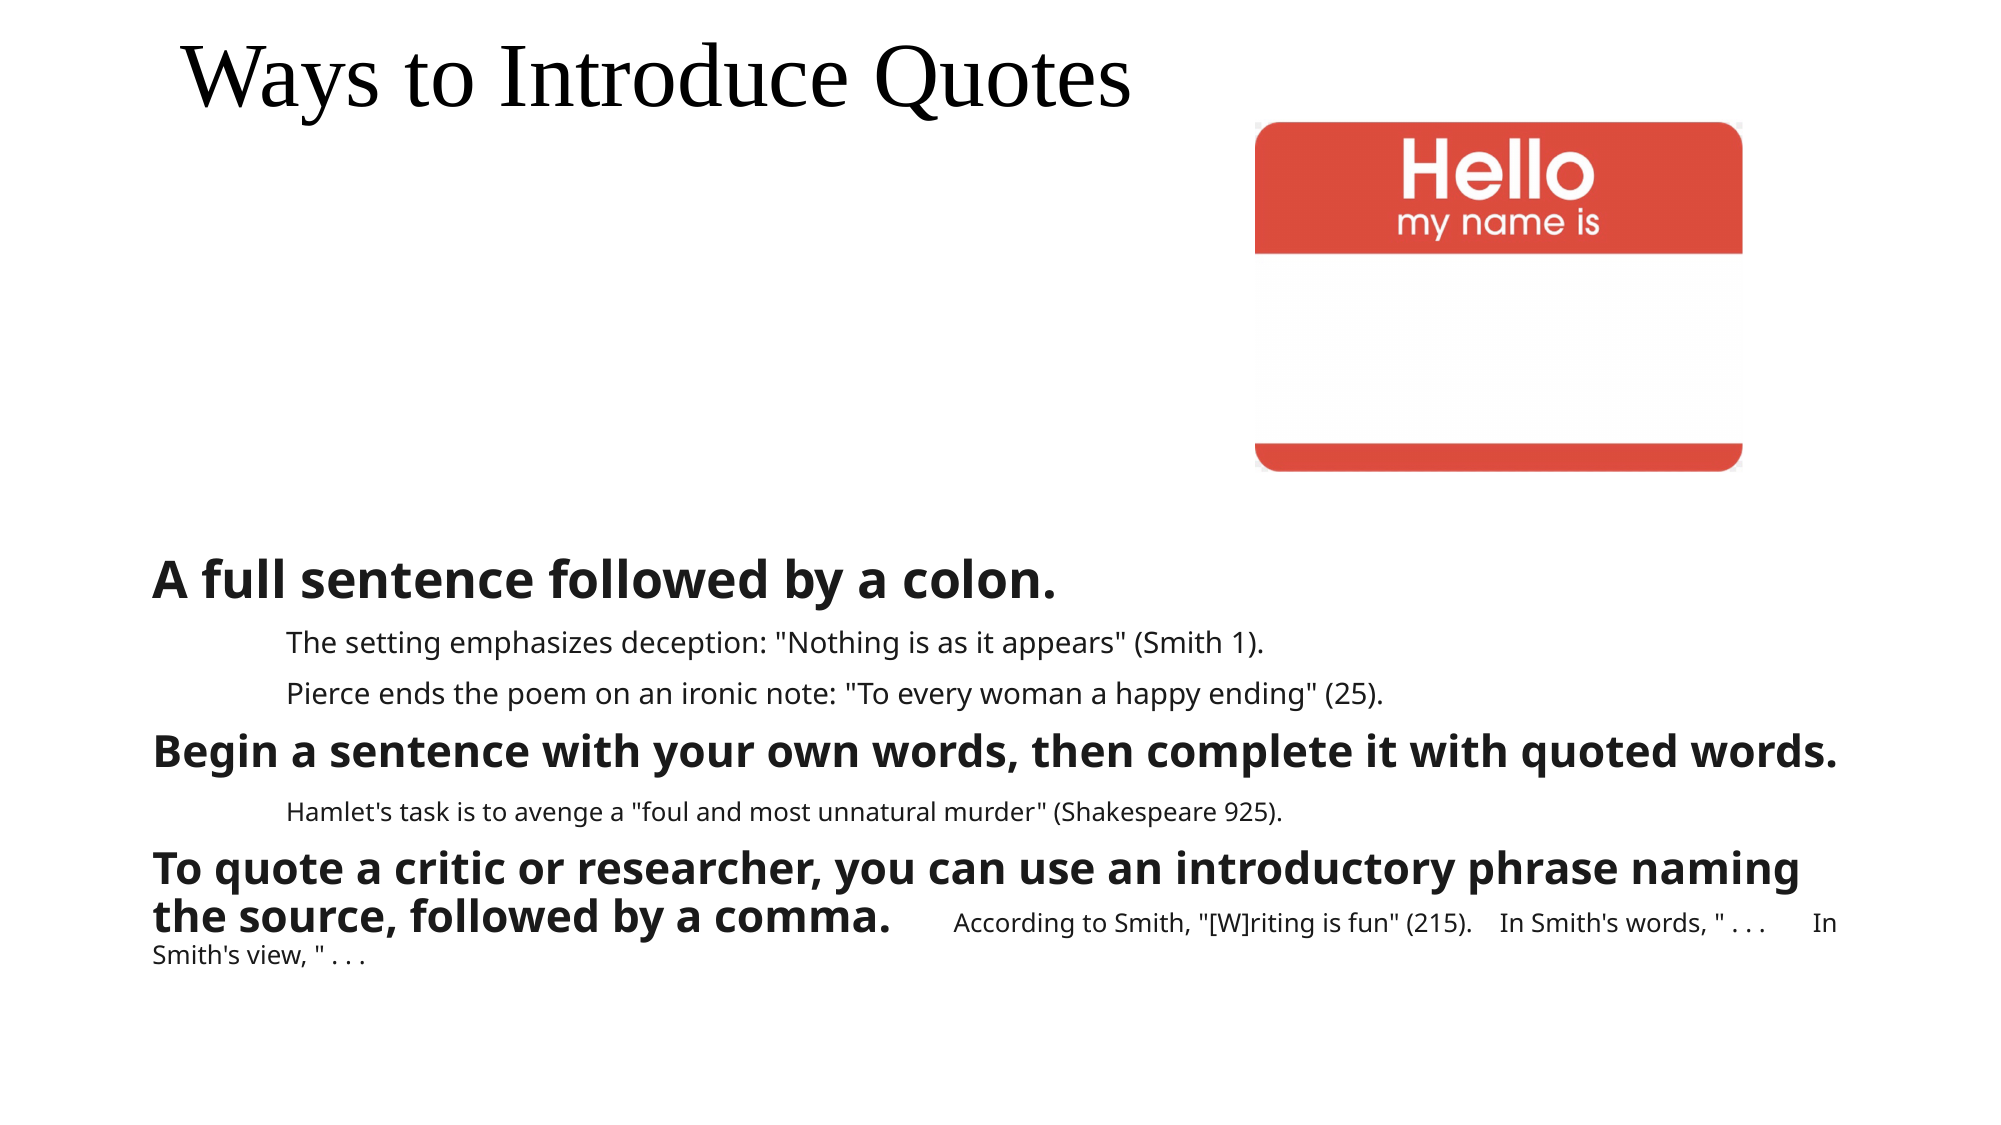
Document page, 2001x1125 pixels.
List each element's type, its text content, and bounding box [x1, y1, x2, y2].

list A full sentence followed by a colon. The setting emphasizes deception: "Nothing is as it appears" (Smith 1). Pierce ends the poem on an ironic note: "To every woman a happy ending" (25). Begin a sentence with your own words, then complete it with quoted words. Hamlet's task is to avenge a "foul and most unnatural murder" (Shakespeare 925). To quote a critic or researcher, you can use an introductory phrase naming the source, followed by a comma. According to Smith, "[W]riting is fun" (215). In Smith's words, " . . . In Smith's view, " . . . [137, 316, 1863, 1031]
title Ways to Introduce Quotes [165, 0, 1891, 186]
picture [1255, 119, 1743, 473]
